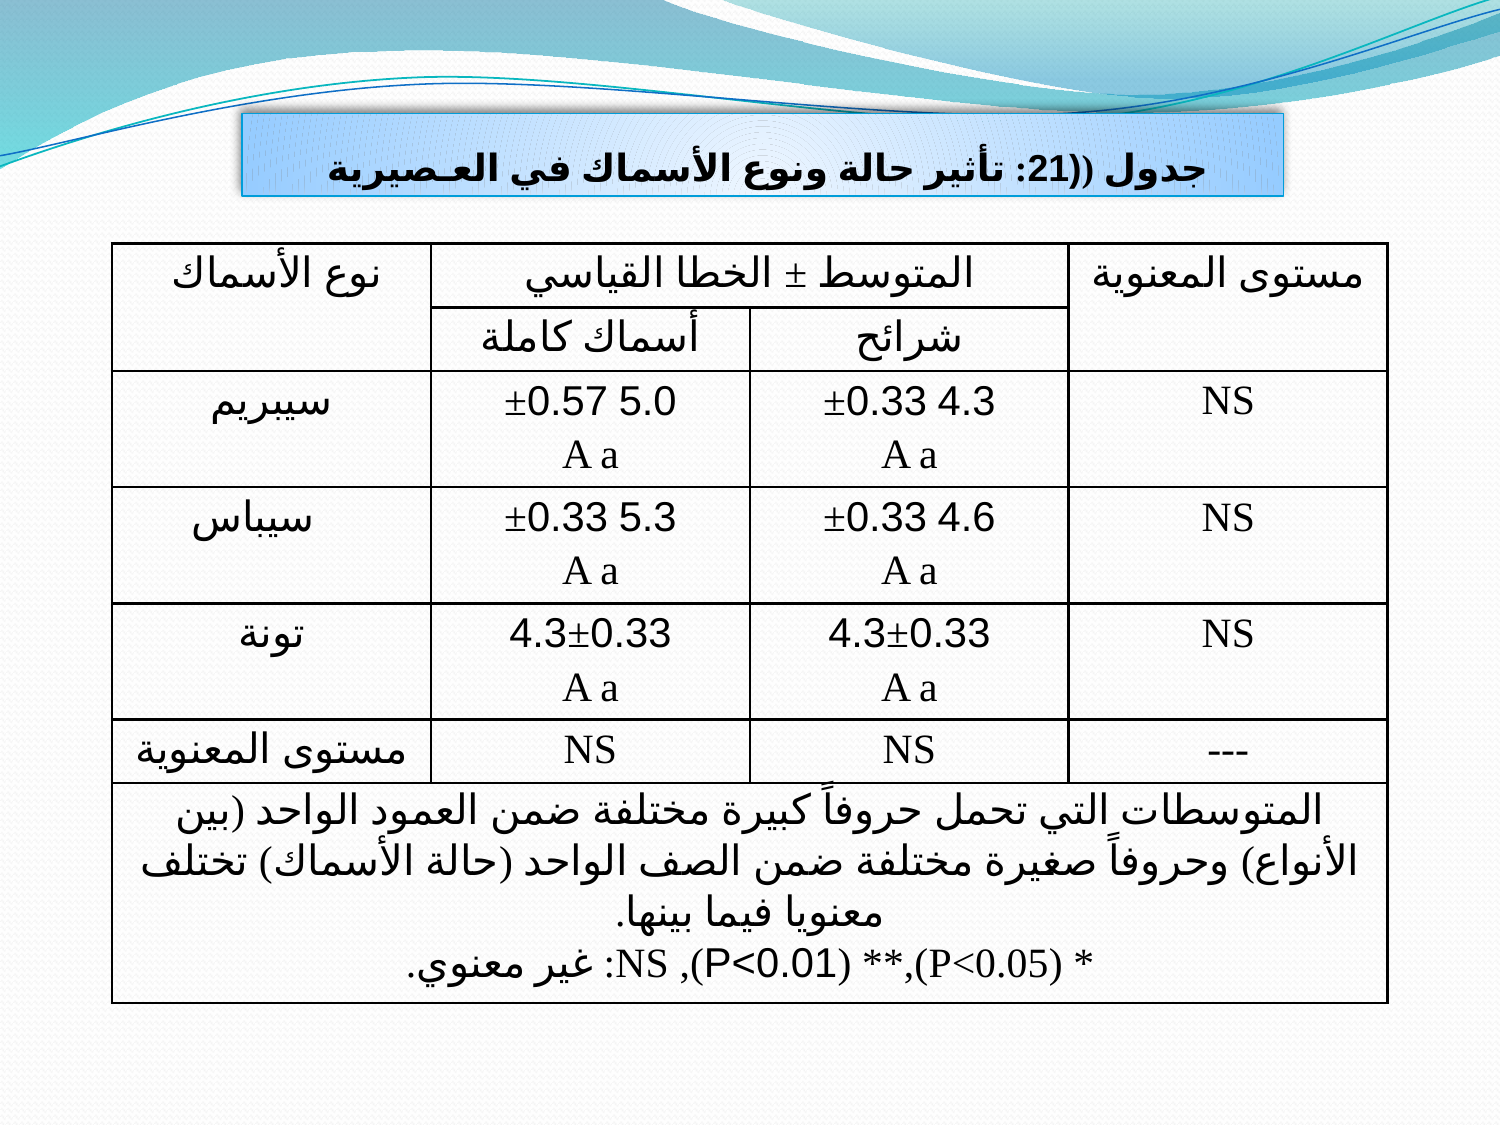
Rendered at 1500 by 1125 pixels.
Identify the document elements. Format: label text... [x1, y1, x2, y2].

table_header المتوسط ± الخطا القياسي [432, 245, 1067, 306]
table_cell 4.3±0.33 A a [432, 605, 749, 718]
table_cell 4.3±0.33 A a [751, 605, 1067, 718]
table_cell 5.3 ±0.33 A a [432, 488, 749, 602]
table_cell سيباس [113, 488, 430, 602]
table_cell NS [1070, 605, 1386, 718]
table_header نوع الأسماك [113, 245, 430, 370]
table_cell 4.6 ±0.33 A a [751, 488, 1067, 602]
text_box جدول ((21: تأثير حالة ونوع الأسماك في العـصيرية [241, 113, 1284, 197]
table_cell NS [1070, 488, 1386, 602]
table_cell 4.3 ±0.33 A a [751, 372, 1067, 486]
table_cell NS [751, 721, 1067, 782]
table_cell المتوسطات التي تحمل حروفاً كبيرة مختلفة ضمن العمود الواحد (بين الأنواع) وحروفاً صغيرة مختلفة ضمن الصف الواحد (حالة الأسماك) تختلف معنويا فيما بينها. * (P<0.05),** (P<0.01), NS: غير معنوي. [113, 784, 1386, 1002]
table_cell --- [1070, 721, 1386, 782]
table_cell NS [432, 721, 749, 782]
table_cell تونة [113, 605, 430, 718]
table_cell 5.0 ±0.57 A a [432, 372, 749, 486]
table_cell مستوى المعنوية [113, 721, 430, 782]
table_cell شرائح [751, 309, 1067, 370]
table_cell أسماك كاملة [432, 309, 749, 370]
table_cell سيبريم [113, 372, 430, 486]
table_cell NS [1070, 372, 1386, 486]
table_header مستوى المعنوية [1070, 245, 1386, 370]
